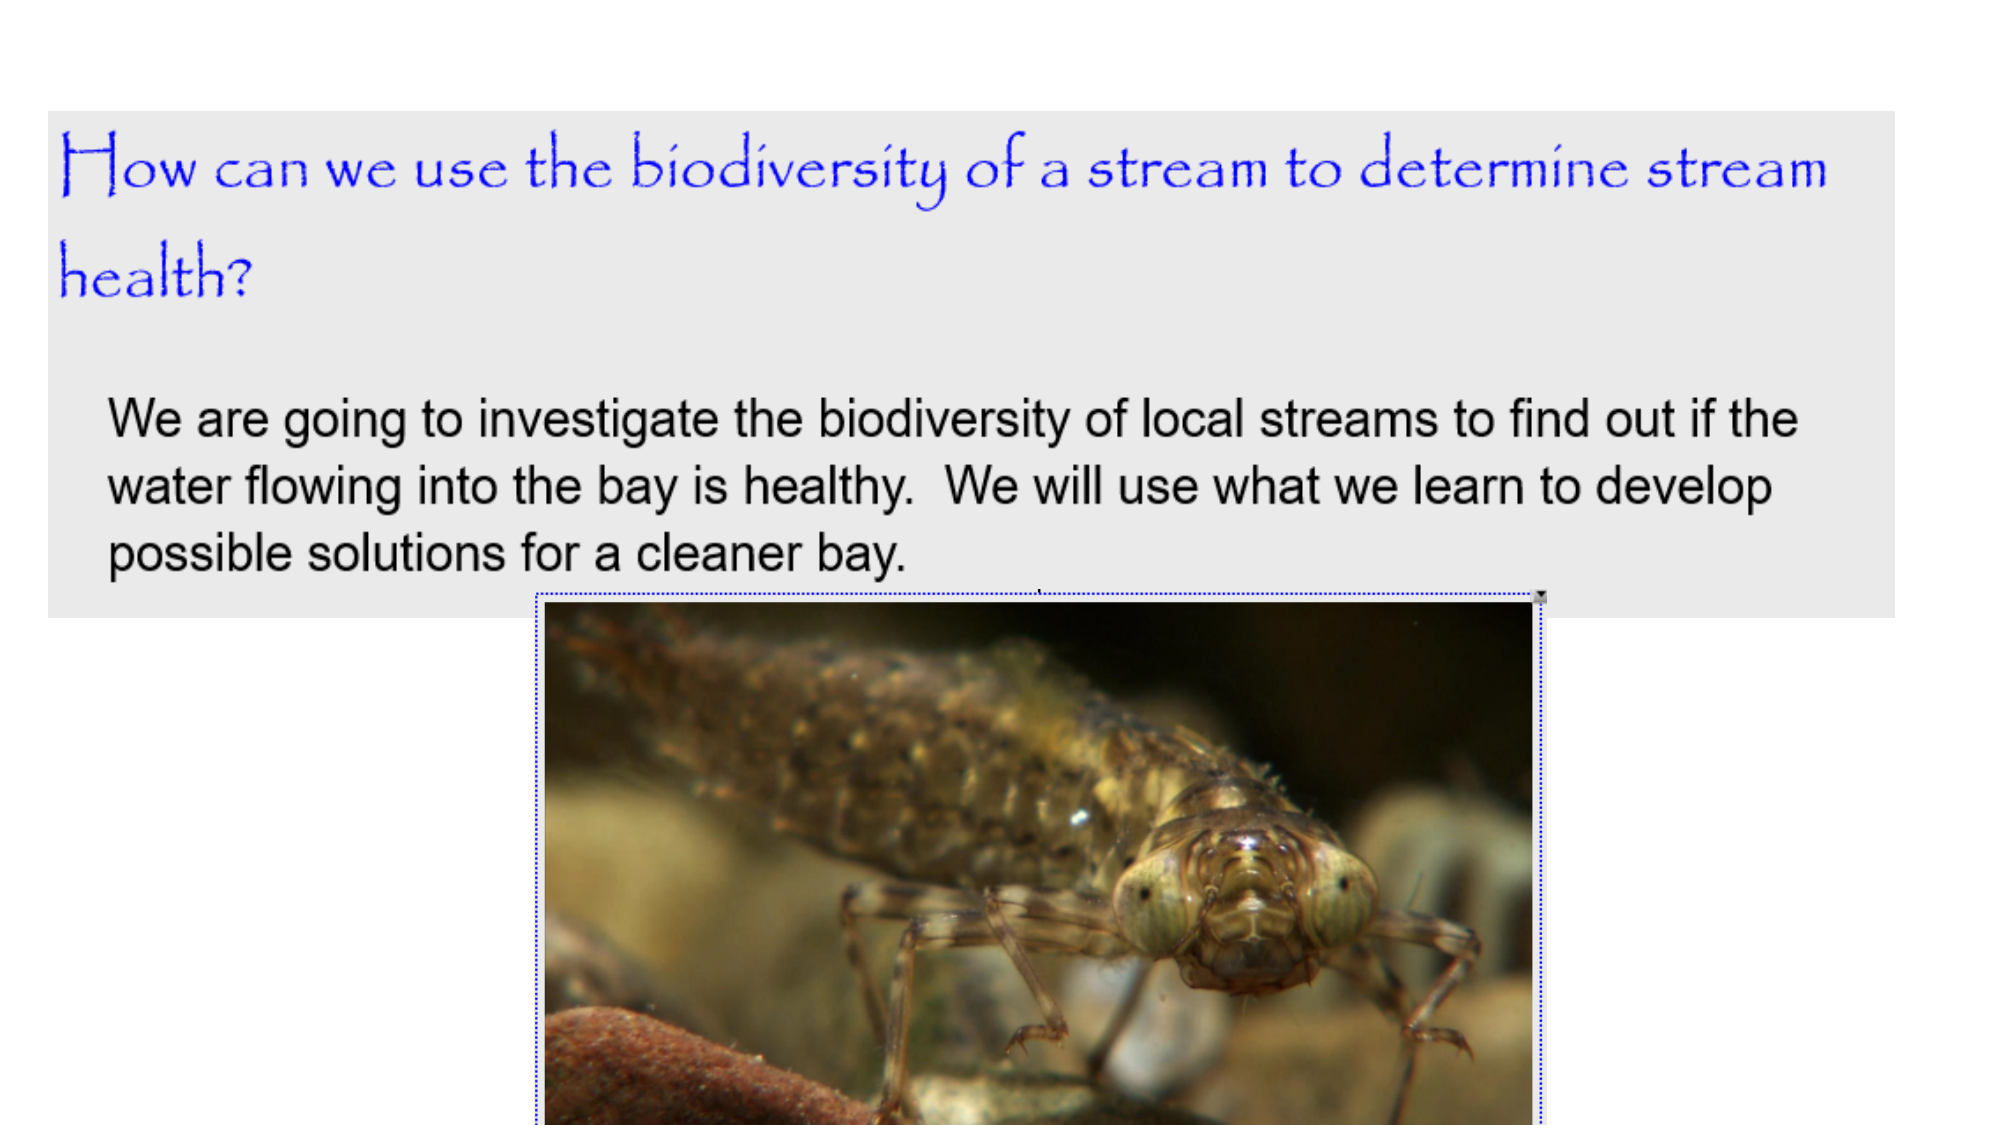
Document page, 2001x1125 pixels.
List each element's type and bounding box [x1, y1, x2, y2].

picture [48, 111, 1895, 1125]
